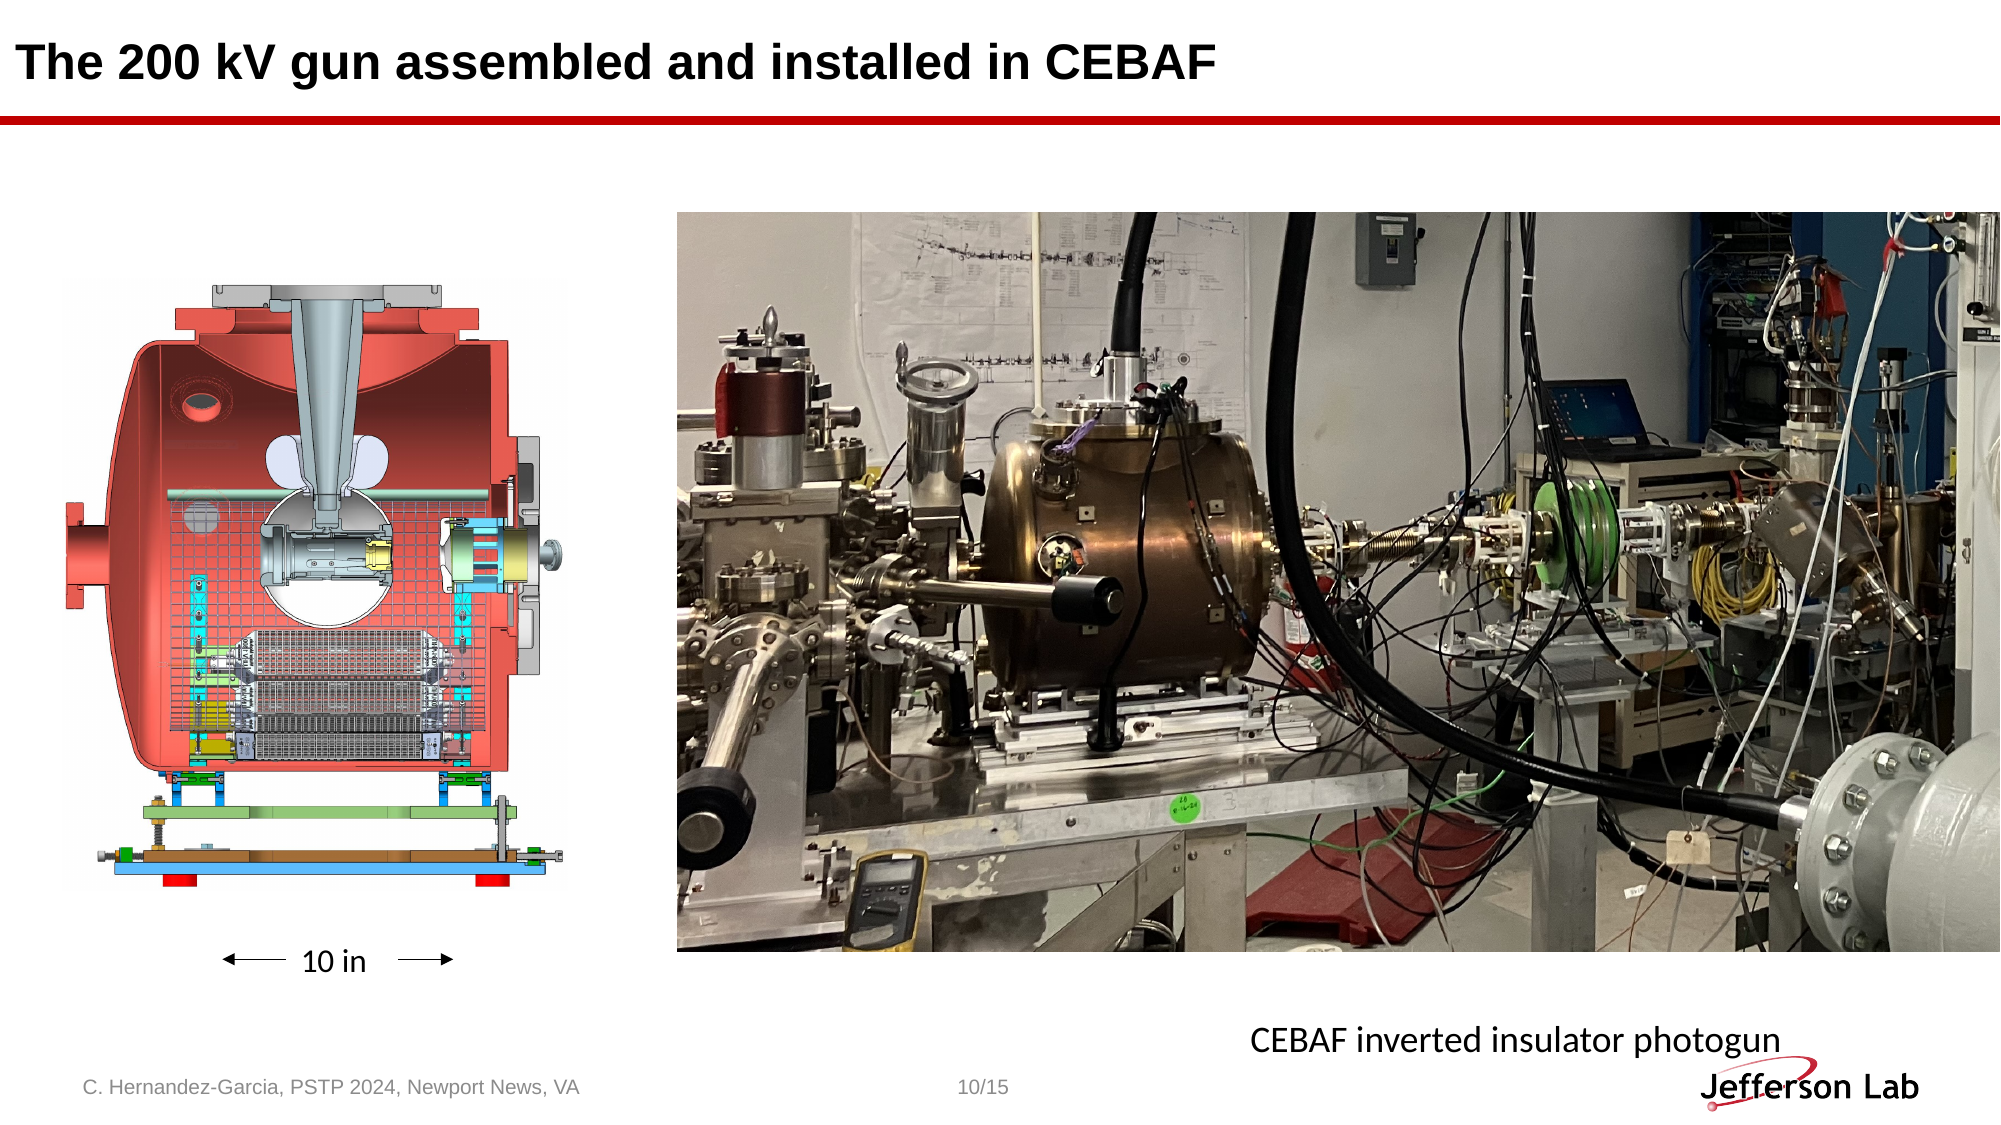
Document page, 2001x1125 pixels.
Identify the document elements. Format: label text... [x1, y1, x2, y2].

picture [676, 212, 2000, 952]
picture [1698, 1047, 1933, 1124]
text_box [222, 931, 454, 987]
slide_number 10/15 [925, 1060, 1042, 1111]
title The 200 kV gun assembled and installed in CEBAF [0, 0, 2000, 128]
footer C. Hernandez-Garcia, PSTP 2024, Newport News, VA [67, 1060, 925, 1112]
text_box CEBAF inverted insulator photogun [1235, 1007, 1797, 1068]
picture [62, 278, 568, 891]
